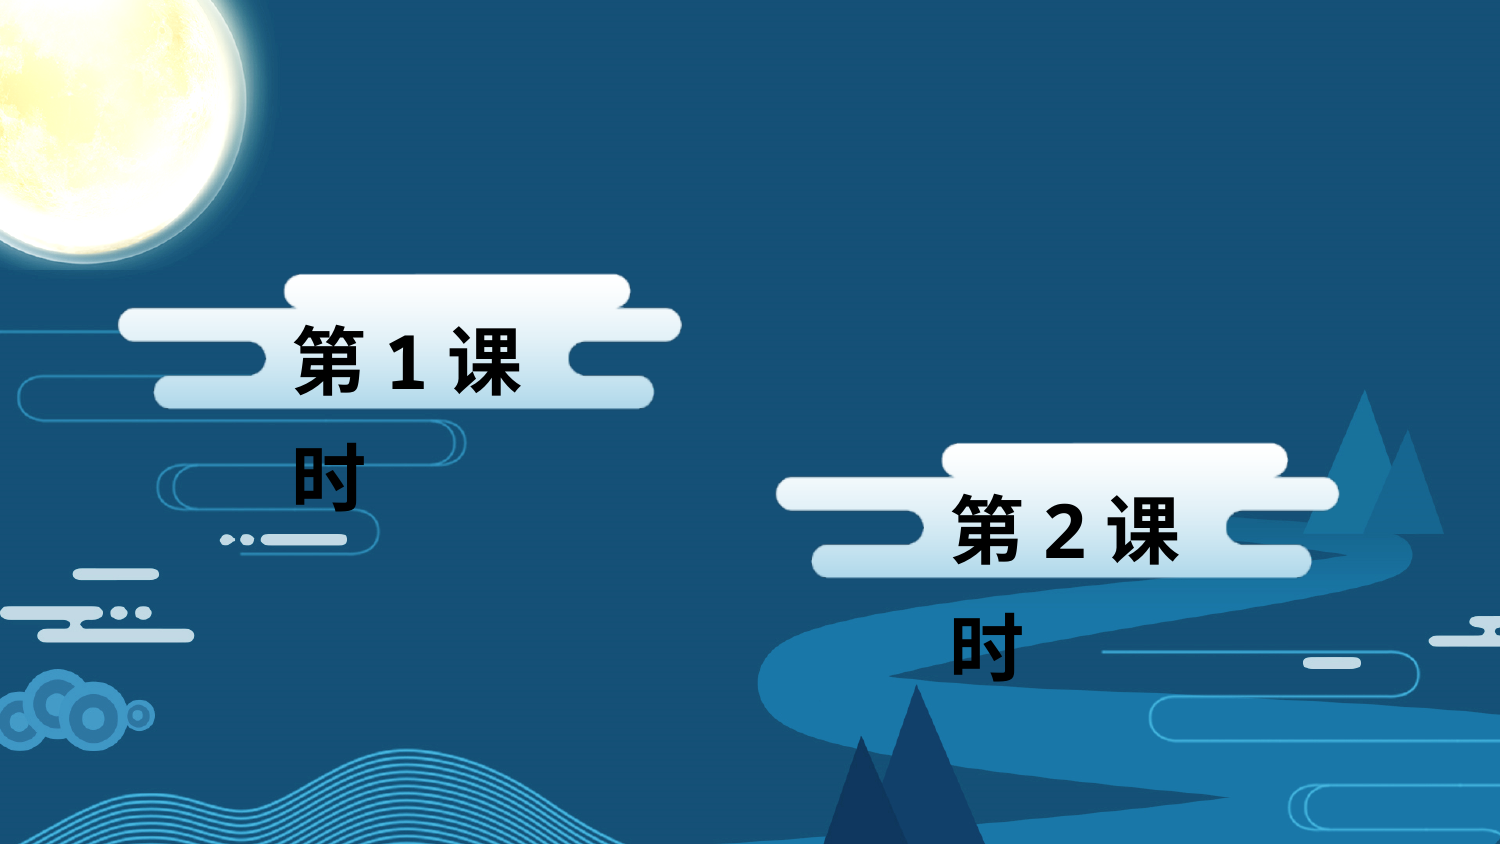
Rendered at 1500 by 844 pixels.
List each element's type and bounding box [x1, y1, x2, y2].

text_box [757, 396, 1360, 643]
text_box [99, 226, 702, 474]
picture [0, 0, 1500, 844]
